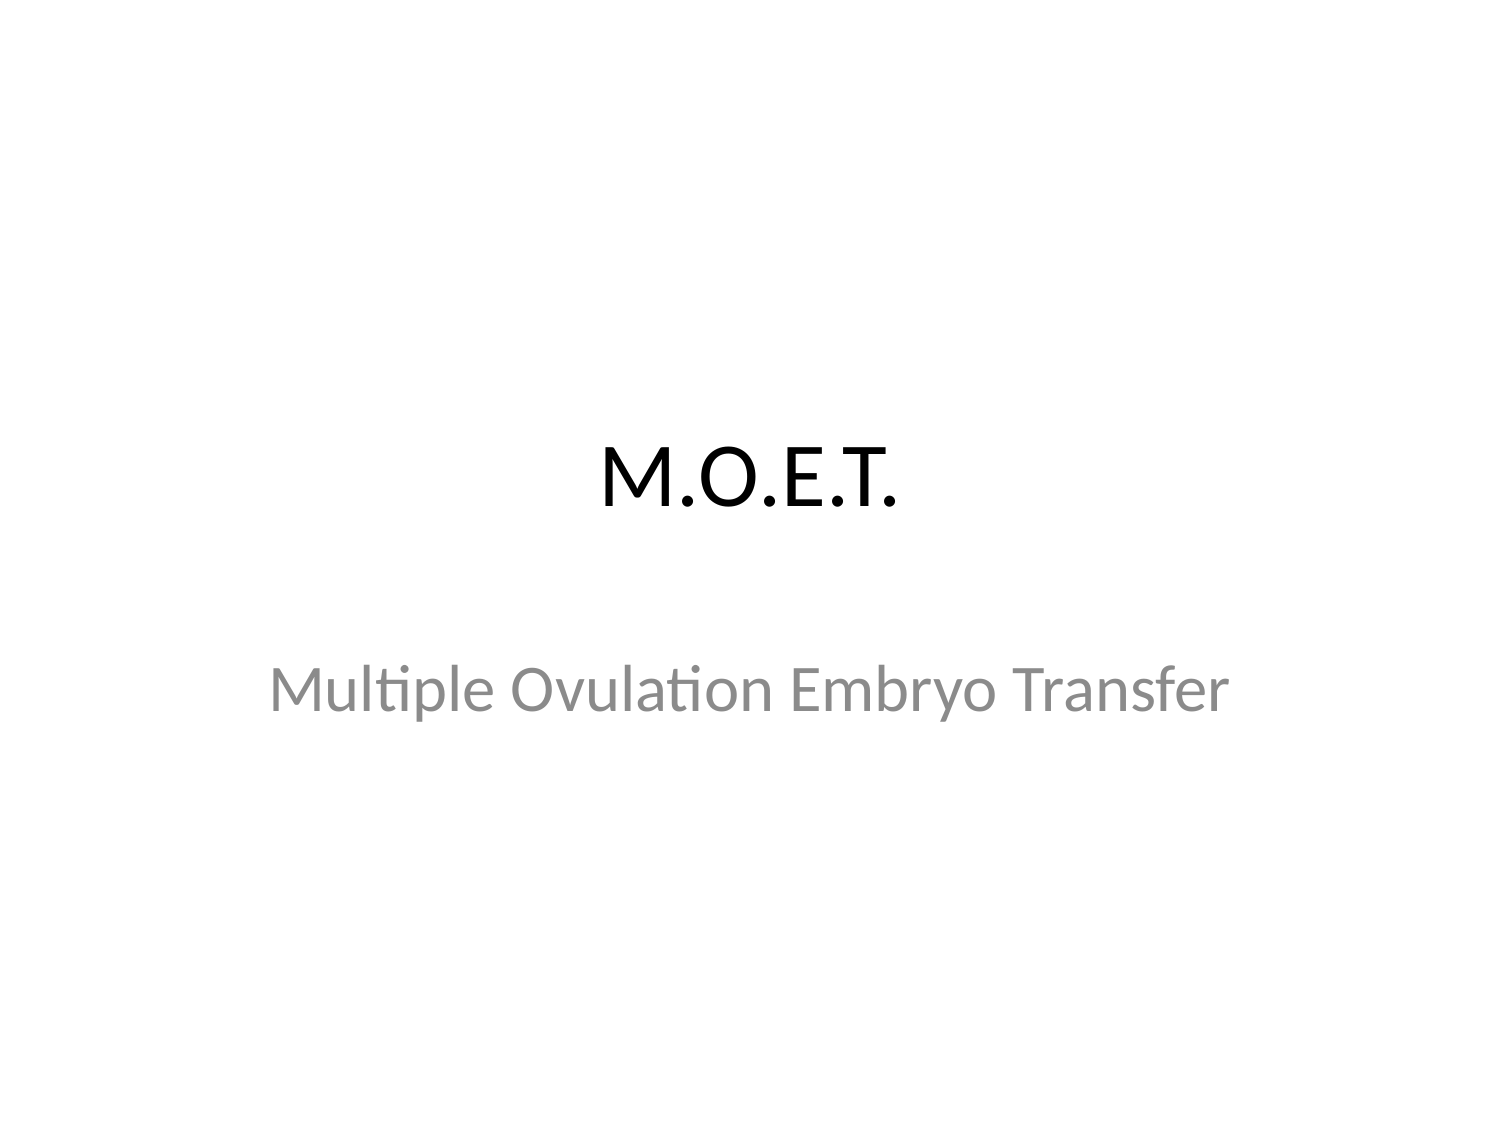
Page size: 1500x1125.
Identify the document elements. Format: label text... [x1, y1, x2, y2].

title M.O.E.T. [112, 349, 1388, 591]
subtitle Multiple Ovulation Embryo Transfer [225, 637, 1275, 925]
